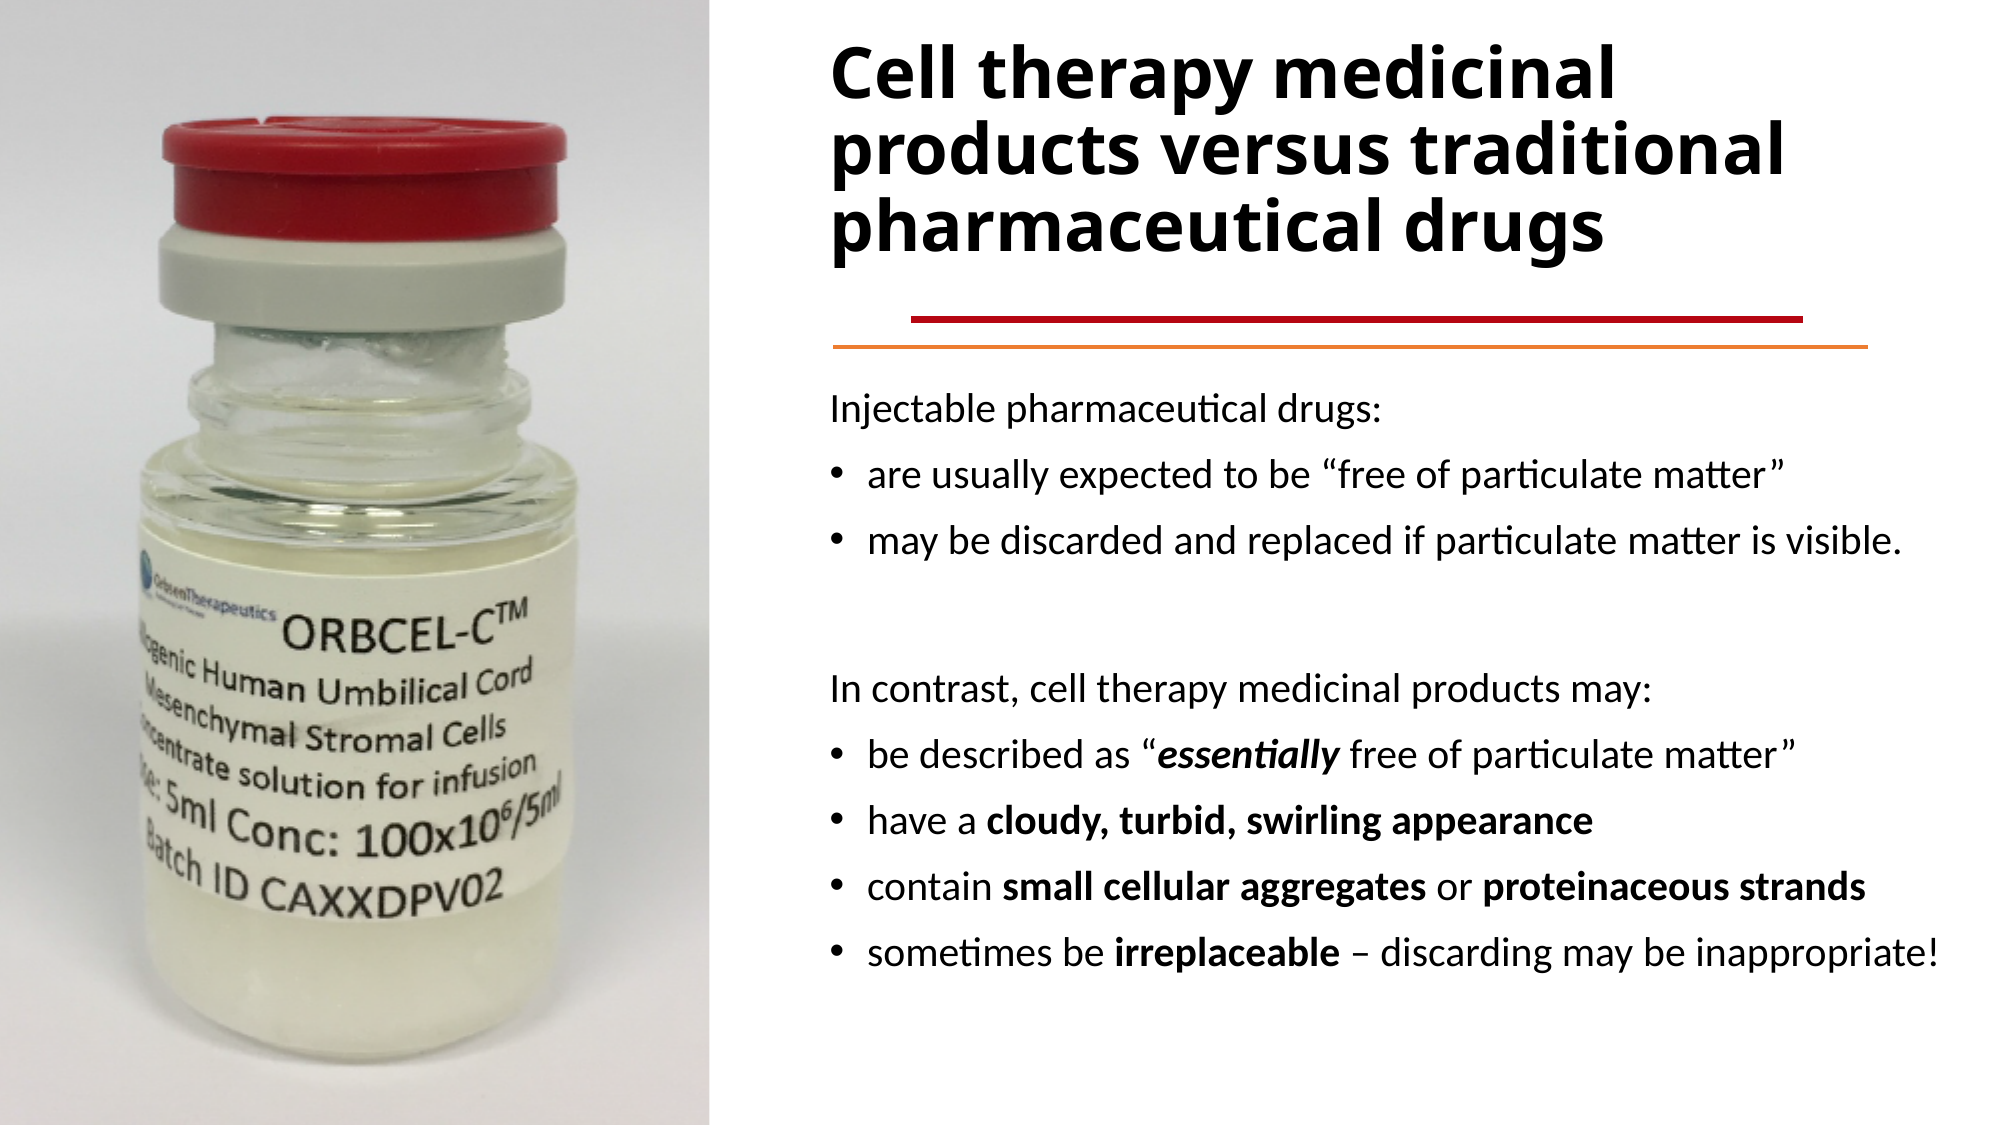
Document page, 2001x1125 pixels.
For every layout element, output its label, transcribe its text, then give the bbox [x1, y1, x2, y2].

title Cell therapy medicinal products versus traditional pharmaceutical drugs [814, 62, 1938, 274]
list Injectable pharmaceutical drugs: are usually expected to be “free of particulate matter” may be discarded and replaced if particulate matter is visible. In contrast, cell therapy medicinal products may: be described as “essentially free of particulate matter” have a cloudy, turbid, swirling appearance contain small cellular aggregates or proteinaceous strands sometimes be irreplaceable – discarding may be inappropriate! [814, 379, 1982, 1001]
picture [0, 0, 710, 1125]
